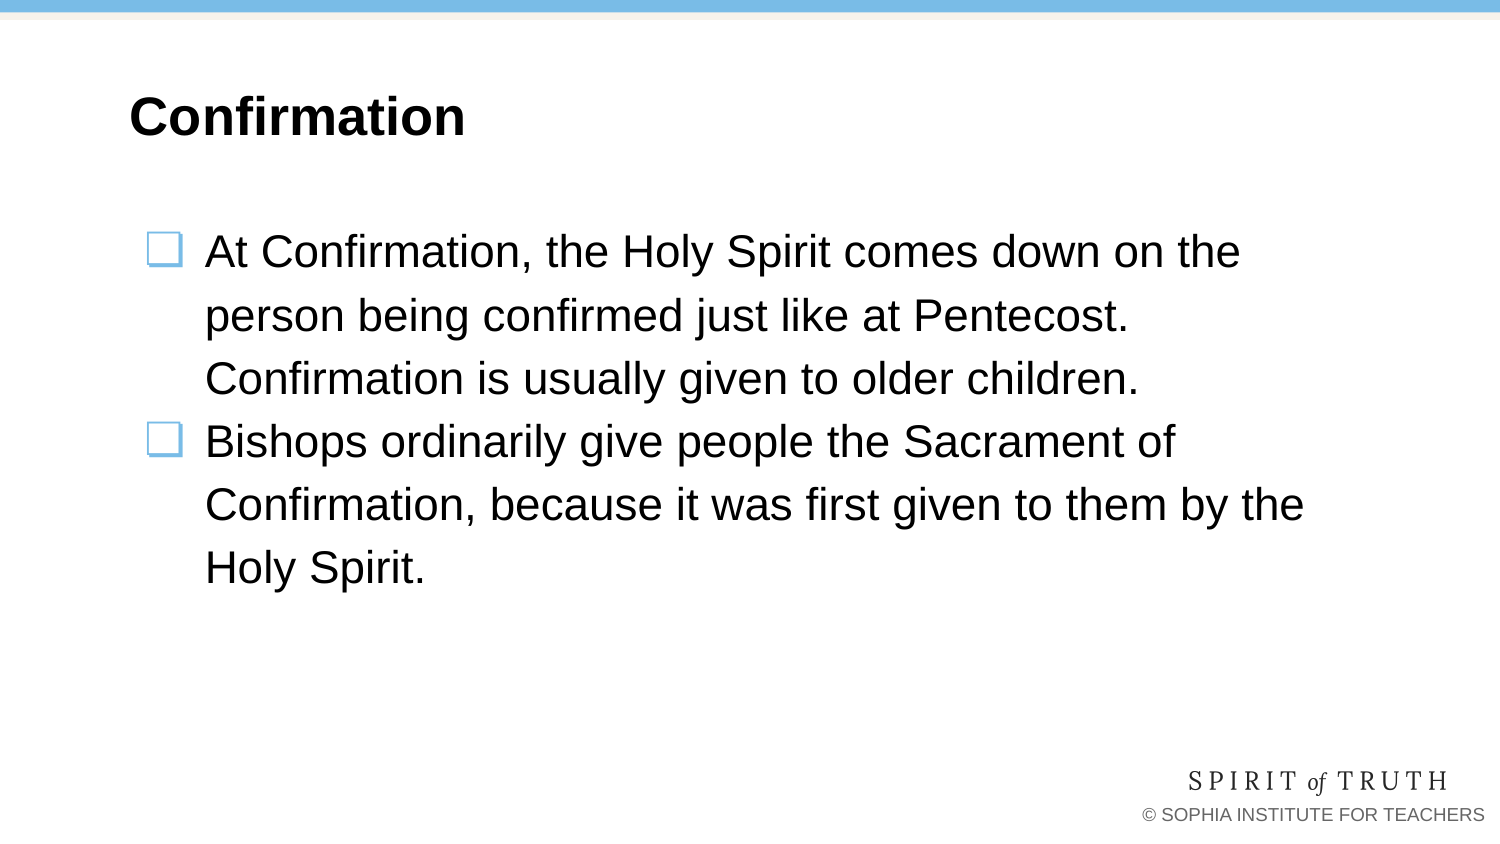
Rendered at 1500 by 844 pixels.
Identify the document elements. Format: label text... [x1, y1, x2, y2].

text_box Confirmation [114, 66, 1365, 162]
picture [1186, 768, 1449, 797]
text_box At Confirmation, the Holy Spirit comes down on the person being confirmed just like at Pentecost. Confirmation is usually given to older children. Bishops ordinarily give people the Sacrament of Confirmation, because it was first given to them by the Holy Spirit. [114, 198, 1398, 608]
